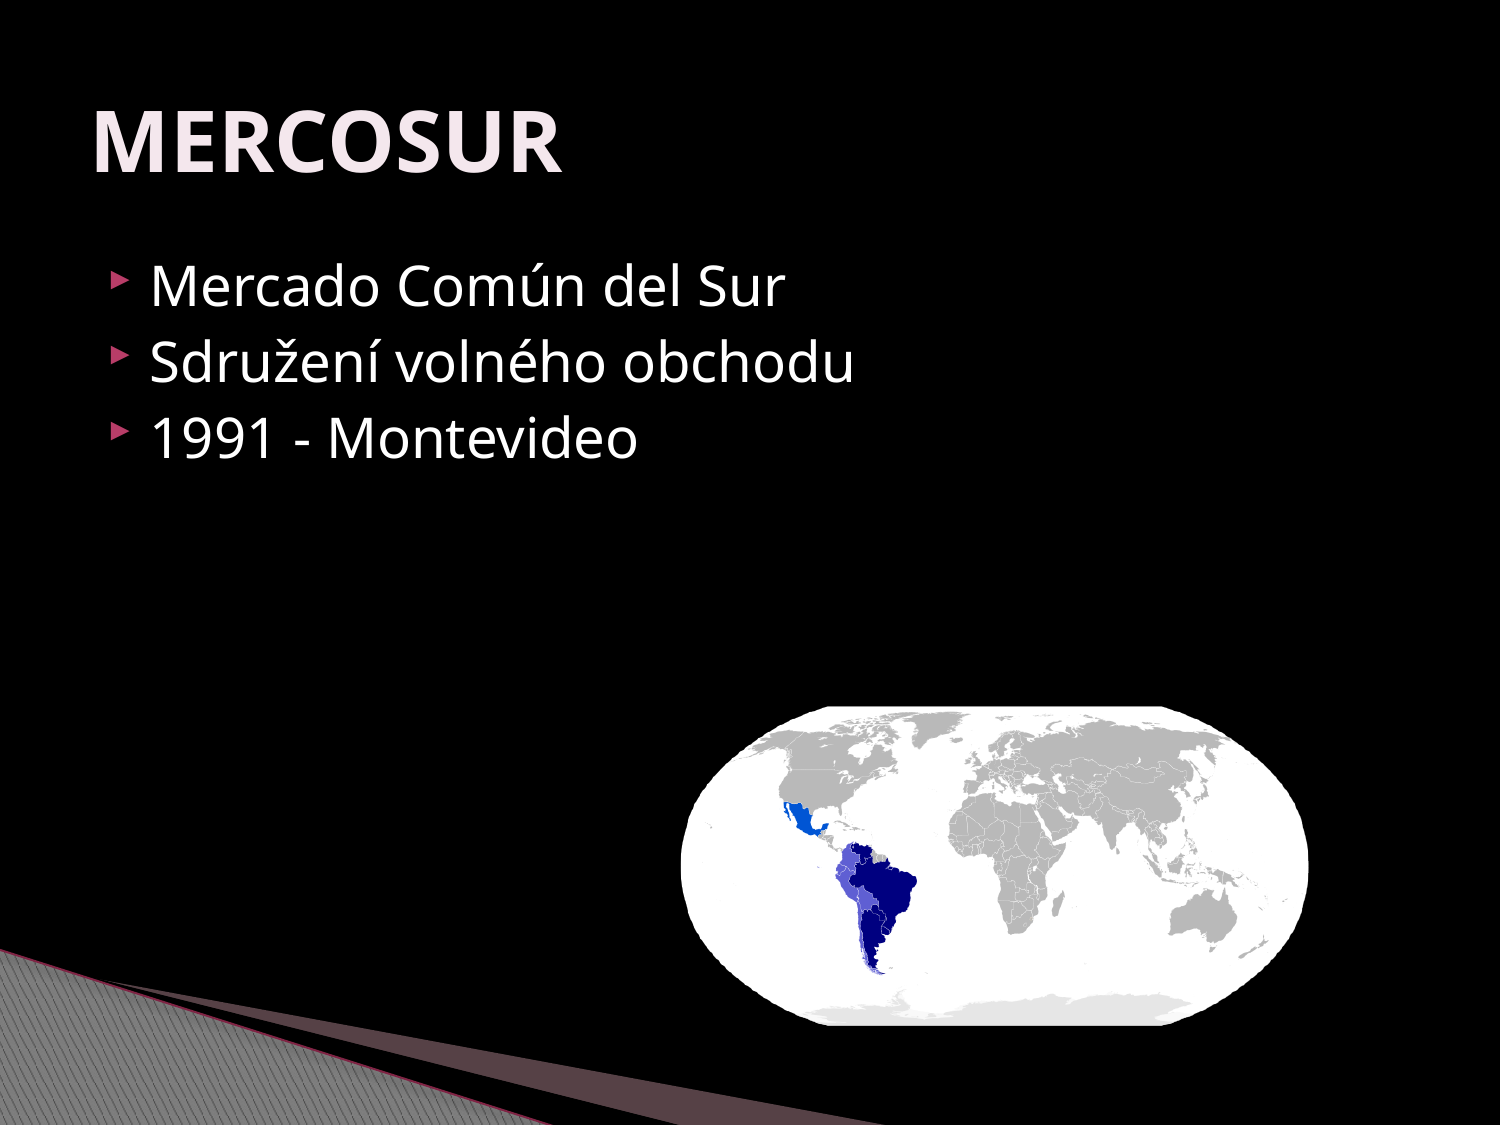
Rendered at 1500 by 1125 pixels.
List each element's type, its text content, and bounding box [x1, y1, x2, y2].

picture [655, 692, 1348, 1044]
title MERCOSUR [75, 45, 1425, 233]
list Mercado Común del Sur Sdružení volného obchodu 1991 - Montevideo [75, 243, 1425, 986]
picture [0, 952, 543, 1125]
